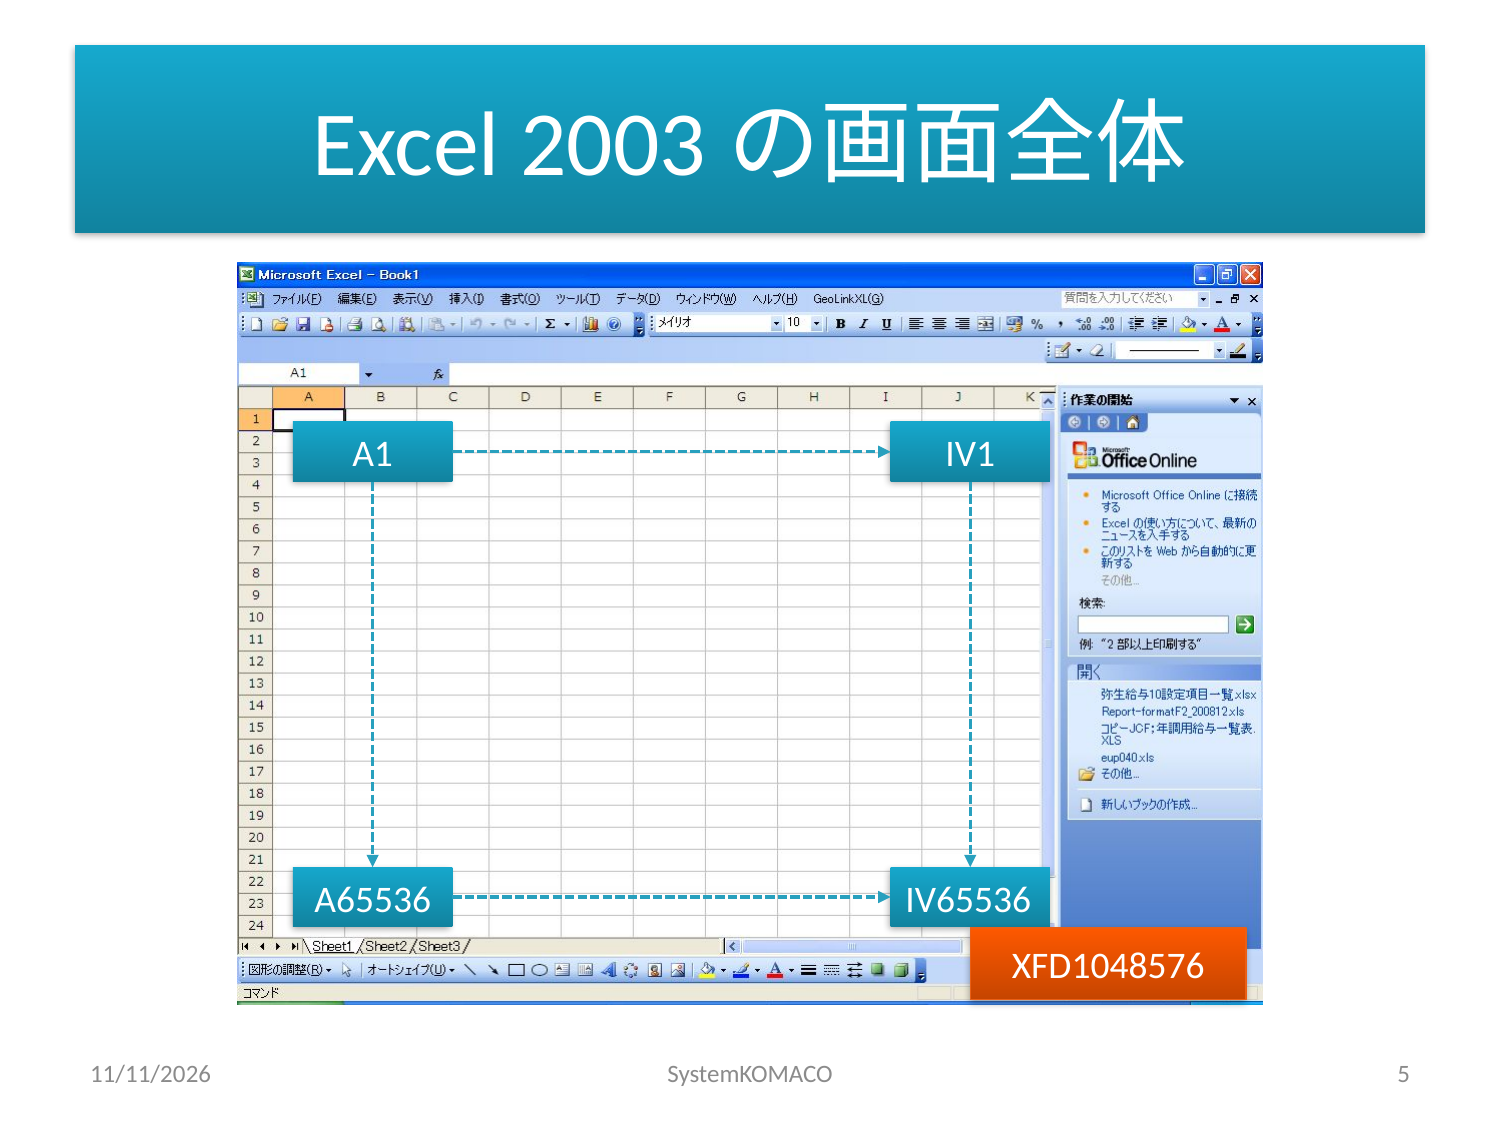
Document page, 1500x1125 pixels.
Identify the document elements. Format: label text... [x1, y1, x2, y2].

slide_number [75, 1042, 425, 1103]
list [237, 262, 1263, 1006]
slide_number 5 [1074, 1042, 1425, 1103]
footer SystemKOMACO [512, 1042, 988, 1103]
title Excel 2003の画面全体 [75, 45, 1425, 233]
